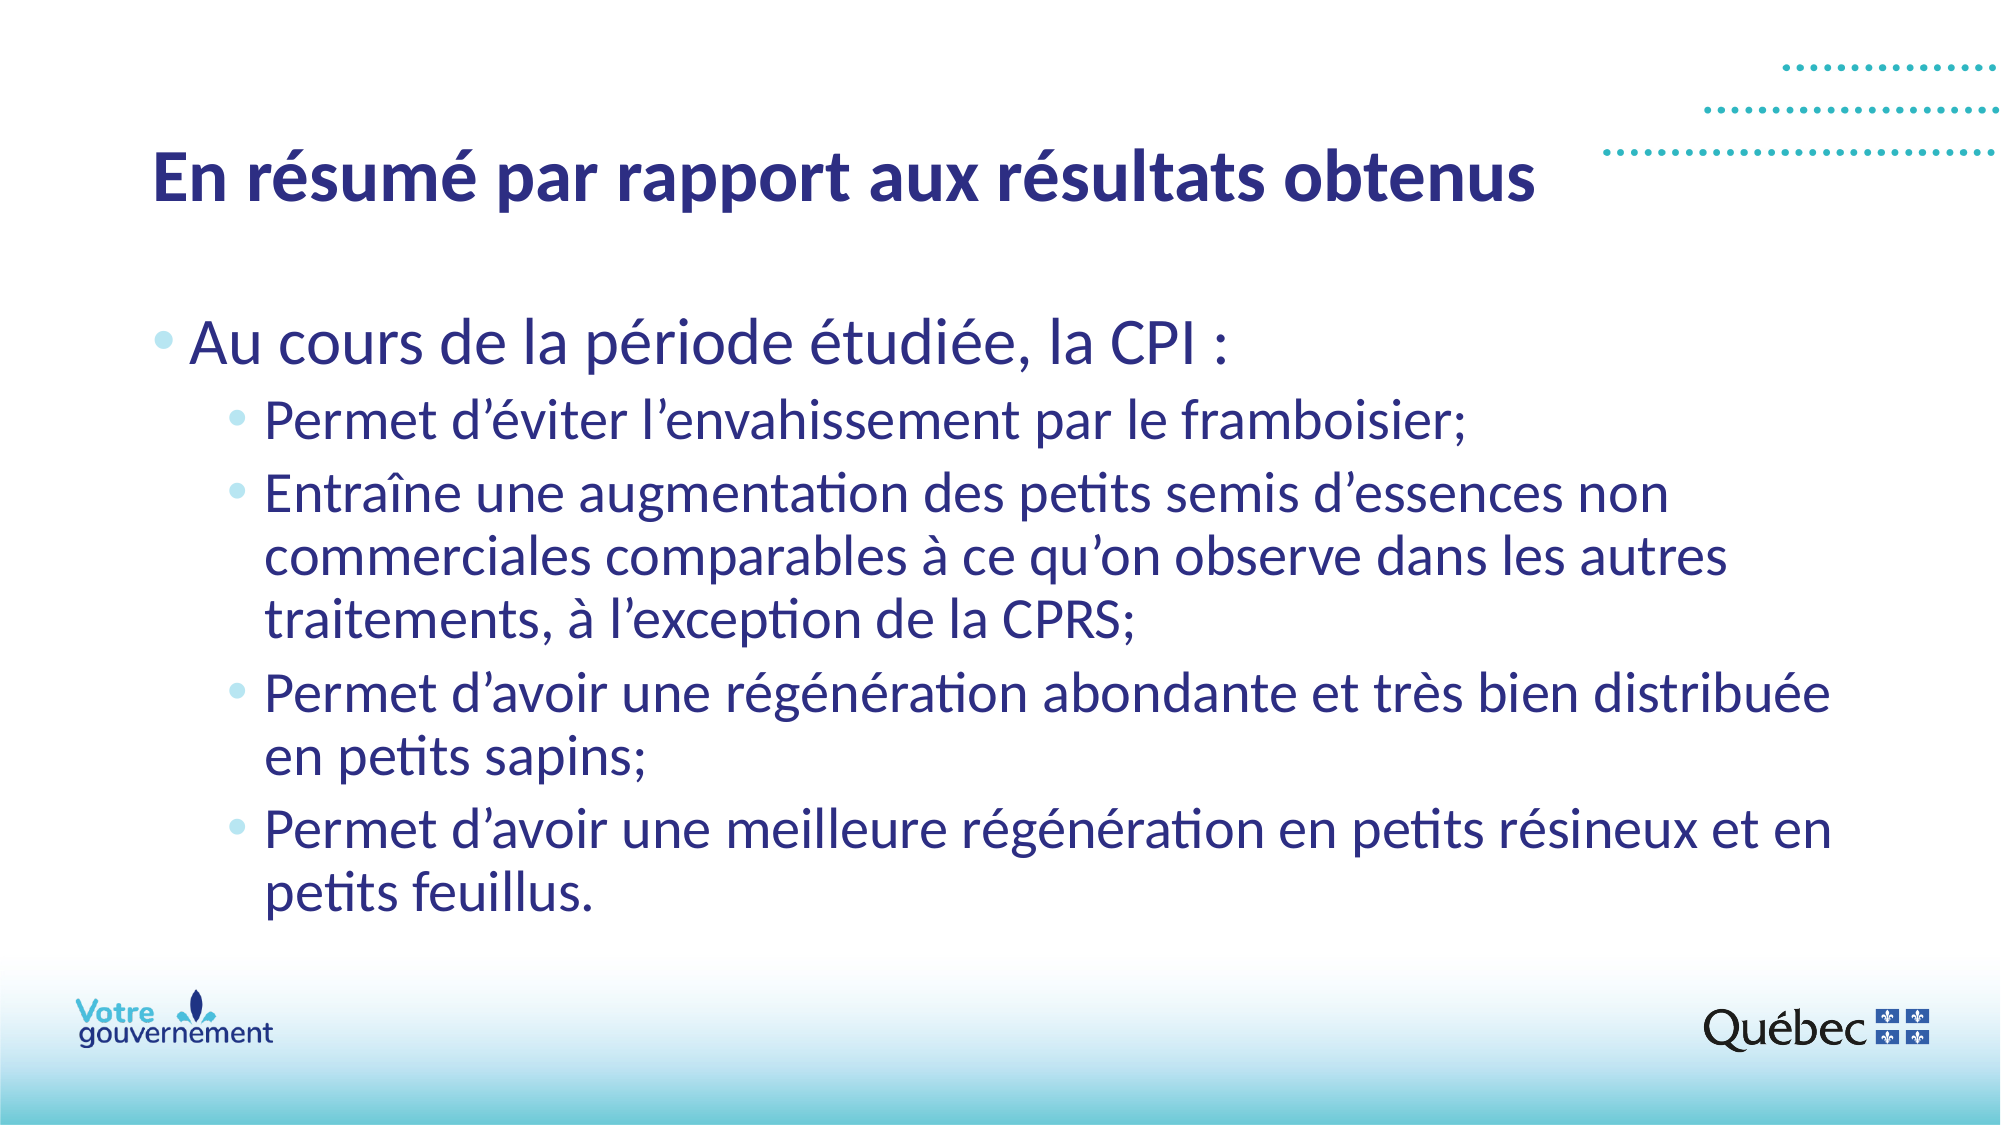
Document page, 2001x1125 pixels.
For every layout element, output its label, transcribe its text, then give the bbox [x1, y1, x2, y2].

list Au cours de la période étudiée, la CPI : Permet d’éviter l’envahissement par le framboisier; Entraîne une augmentation des petits semis d’essences non commerciales comparables à ce qu’on observe dans les autres traitements, à l’exception de la CPRS; Permet d’avoir une régénération abondante et très bien distribuée en petits sapins; Permet d’avoir une meilleure régénération en petits résineux et en petits feuillus. [137, 299, 1863, 1014]
title En résumé par rapport aux résultats obtenus [137, 132, 1863, 223]
picture [0, 0, 2001, 1125]
